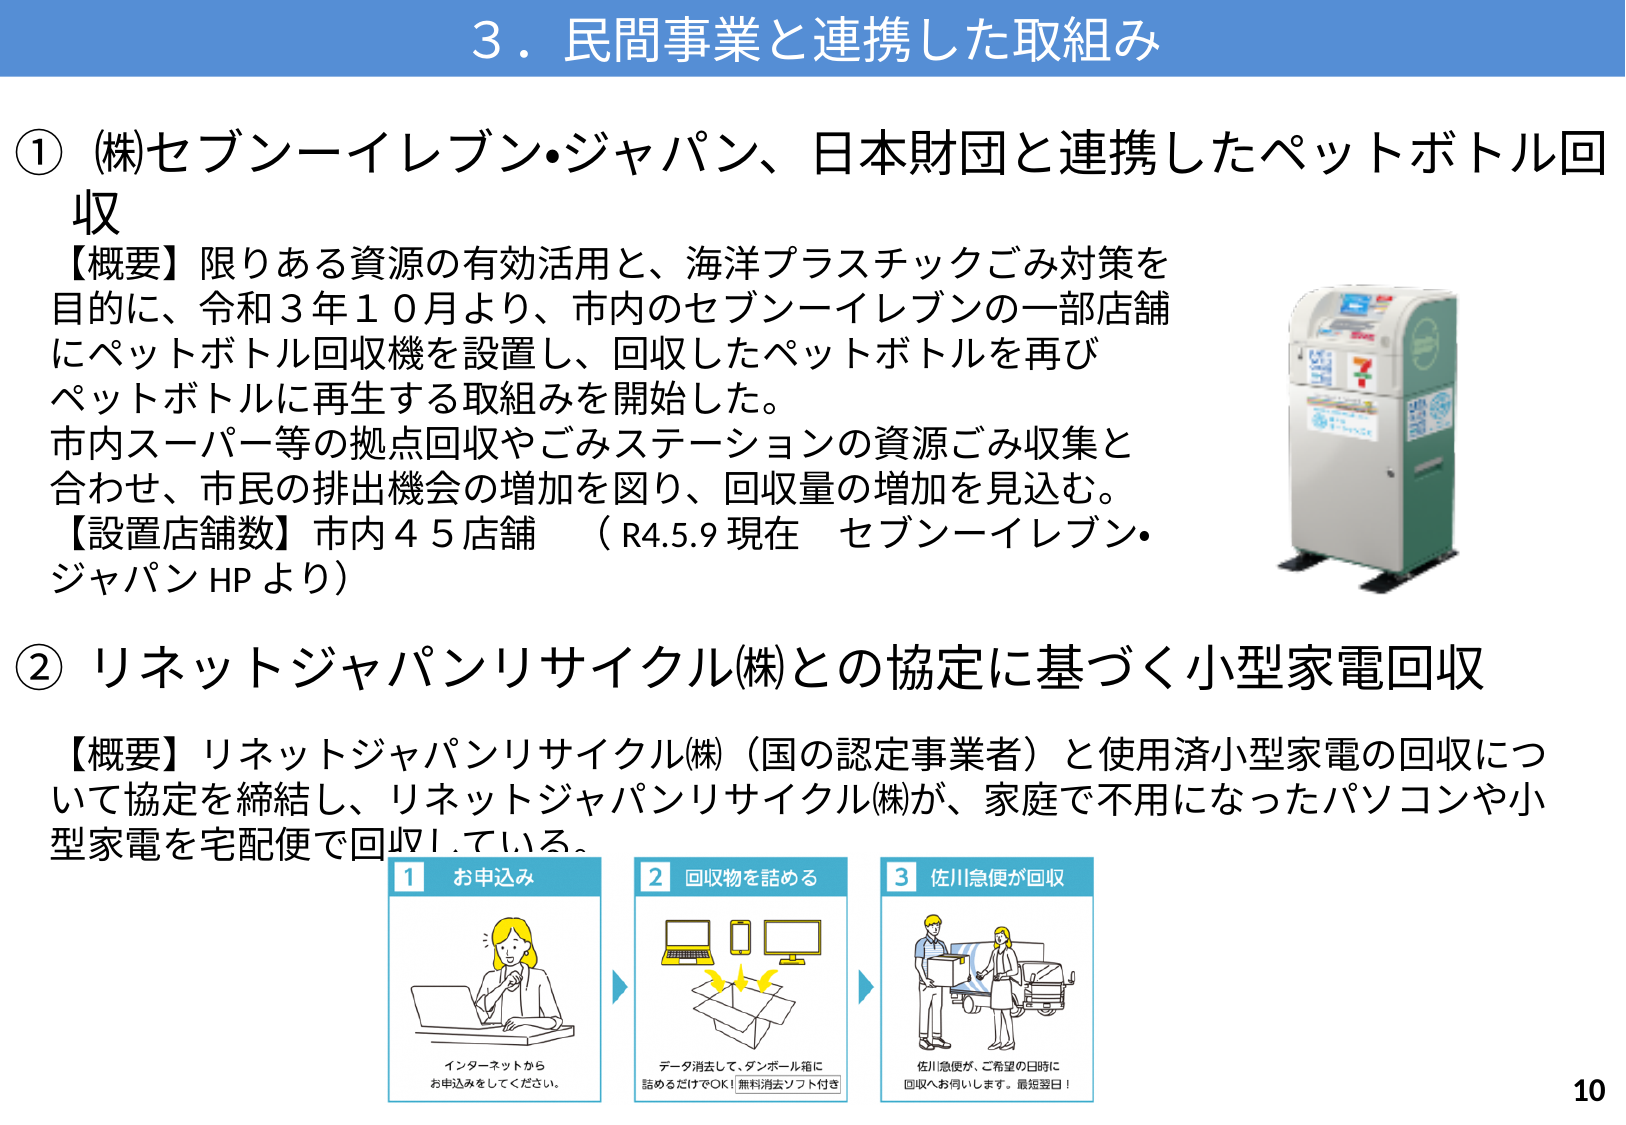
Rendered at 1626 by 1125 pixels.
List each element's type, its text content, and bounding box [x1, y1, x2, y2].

text_box ㈱セブンーイレブン・ジャパン、日本財団と連携したペットボトル回収 [0, 114, 1625, 250]
text_box ３．民間事業と連携した取組み [0, 0, 1625, 77]
text_box ② リネットジャパンリサイクル㈱との協定に基づく小型家電回収 [0, 629, 1625, 704]
picture [1120, 250, 1625, 630]
picture [384, 852, 1099, 1106]
text_box 【概要】リネットジャパンリサイクル㈱（国の認定事業者）と使用済小型家電の回収について協定を締結し、リネットジャパンリサイクル㈱が、家庭で不用になったパソコンや小型家電を宅配便で回収している。 [35, 724, 1590, 874]
text_box 【概要】限りある資源の有効活用と、海洋プラスチックごみ対策を目的に、令和３年１０月より、市内のセブンーイレブンの一部店舗にペットボトル回収機を設置し、回収したペットボトルを再びペットボトルに再生する取組みを開始した。 市内スーパー等の拠点回収やごみステーションの資源ごみ収集と合わせ、市民の排出機会の増加を図り、回収量の増加を見込む。 【設置店舗数】市内４５店舗 （R4.5.9現在 セブンーイレブン・ジャパンHPより） [35, 250, 1119, 607]
